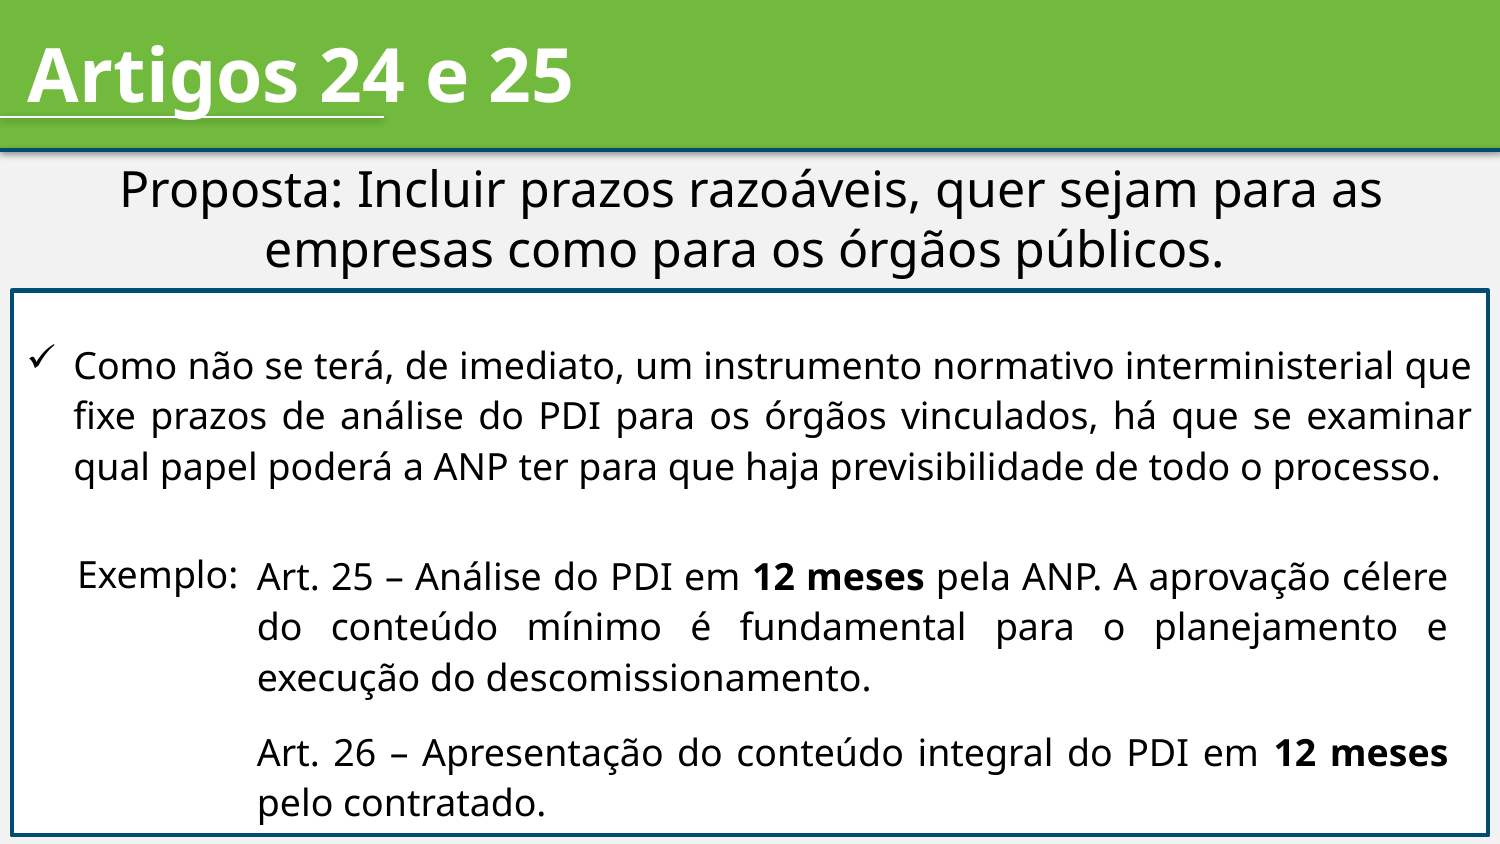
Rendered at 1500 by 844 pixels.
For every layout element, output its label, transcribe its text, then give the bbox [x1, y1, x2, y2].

text_box Art. 25 – Análise do PDI em 12 meses pela ANP. A aprovação célere do conteúdo mínimo é fundamental para o planejamento e execução do descomissionamento. Art. 26 – Apresentação do conteúdo integral do PDI em 12 meses pelo contratado. [242, 540, 1464, 832]
text_box Artigos 24 e 25 [12, 20, 1483, 126]
text_box Como não se terá, de imediato, um instrumento normativo interministerial que fixe prazos de análise do PDI para os órgãos vinculados, há que se examinar qual papel poderá a ANP ter para que haja previsibilidade de todo o processo. [10, 288, 1490, 837]
text_box Proposta: Incluir prazos razoáveis, quer sejam para as empresas como para os órgãos públicos. [3, 149, 1500, 285]
text_box Exemplo: [62, 537, 254, 603]
